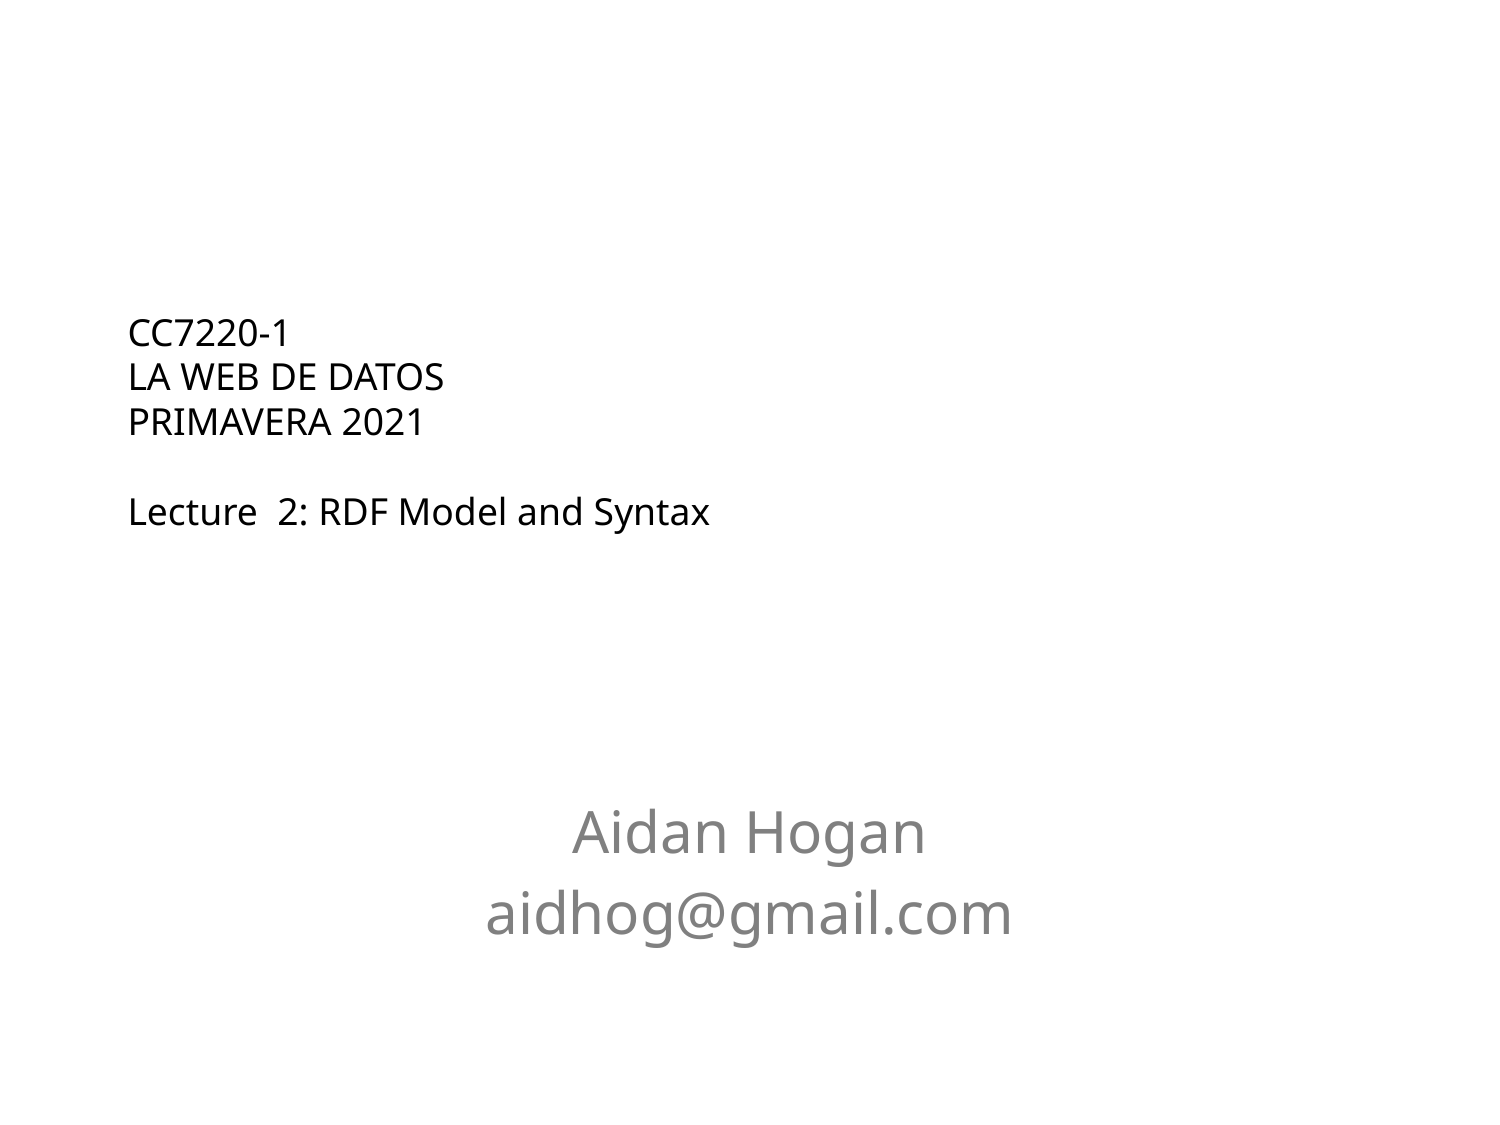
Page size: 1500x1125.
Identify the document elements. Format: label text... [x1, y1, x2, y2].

title CC7220-1 La Web de Datos Primavera 2021 Lecture 2: RDF Model and Syntax [112, 299, 1388, 542]
subtitle Aidan Hogan aidhog@gmail.com [225, 787, 1275, 1000]
